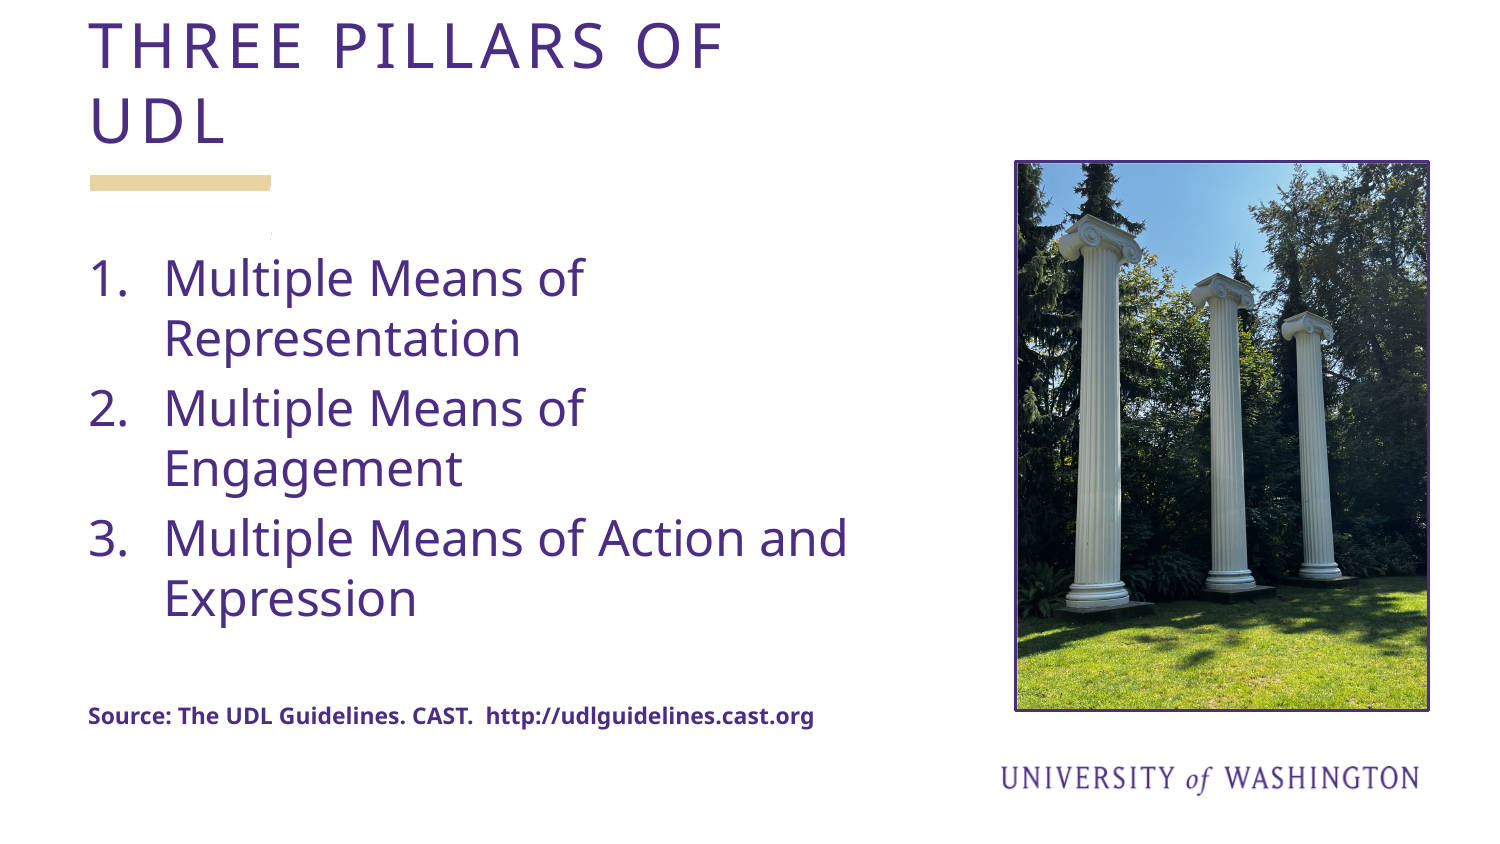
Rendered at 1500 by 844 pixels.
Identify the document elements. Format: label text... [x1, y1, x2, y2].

title Three pillars of UDL [73, 60, 888, 164]
picture [948, 164, 1495, 708]
list Multiple Means of Representation Multiple Means of Engagement Multiple Means of Action and Expression Source: The UDL Guidelines. CAST. http://udlguidelines.cast.org [73, 239, 888, 750]
picture [1001, 766, 1419, 796]
